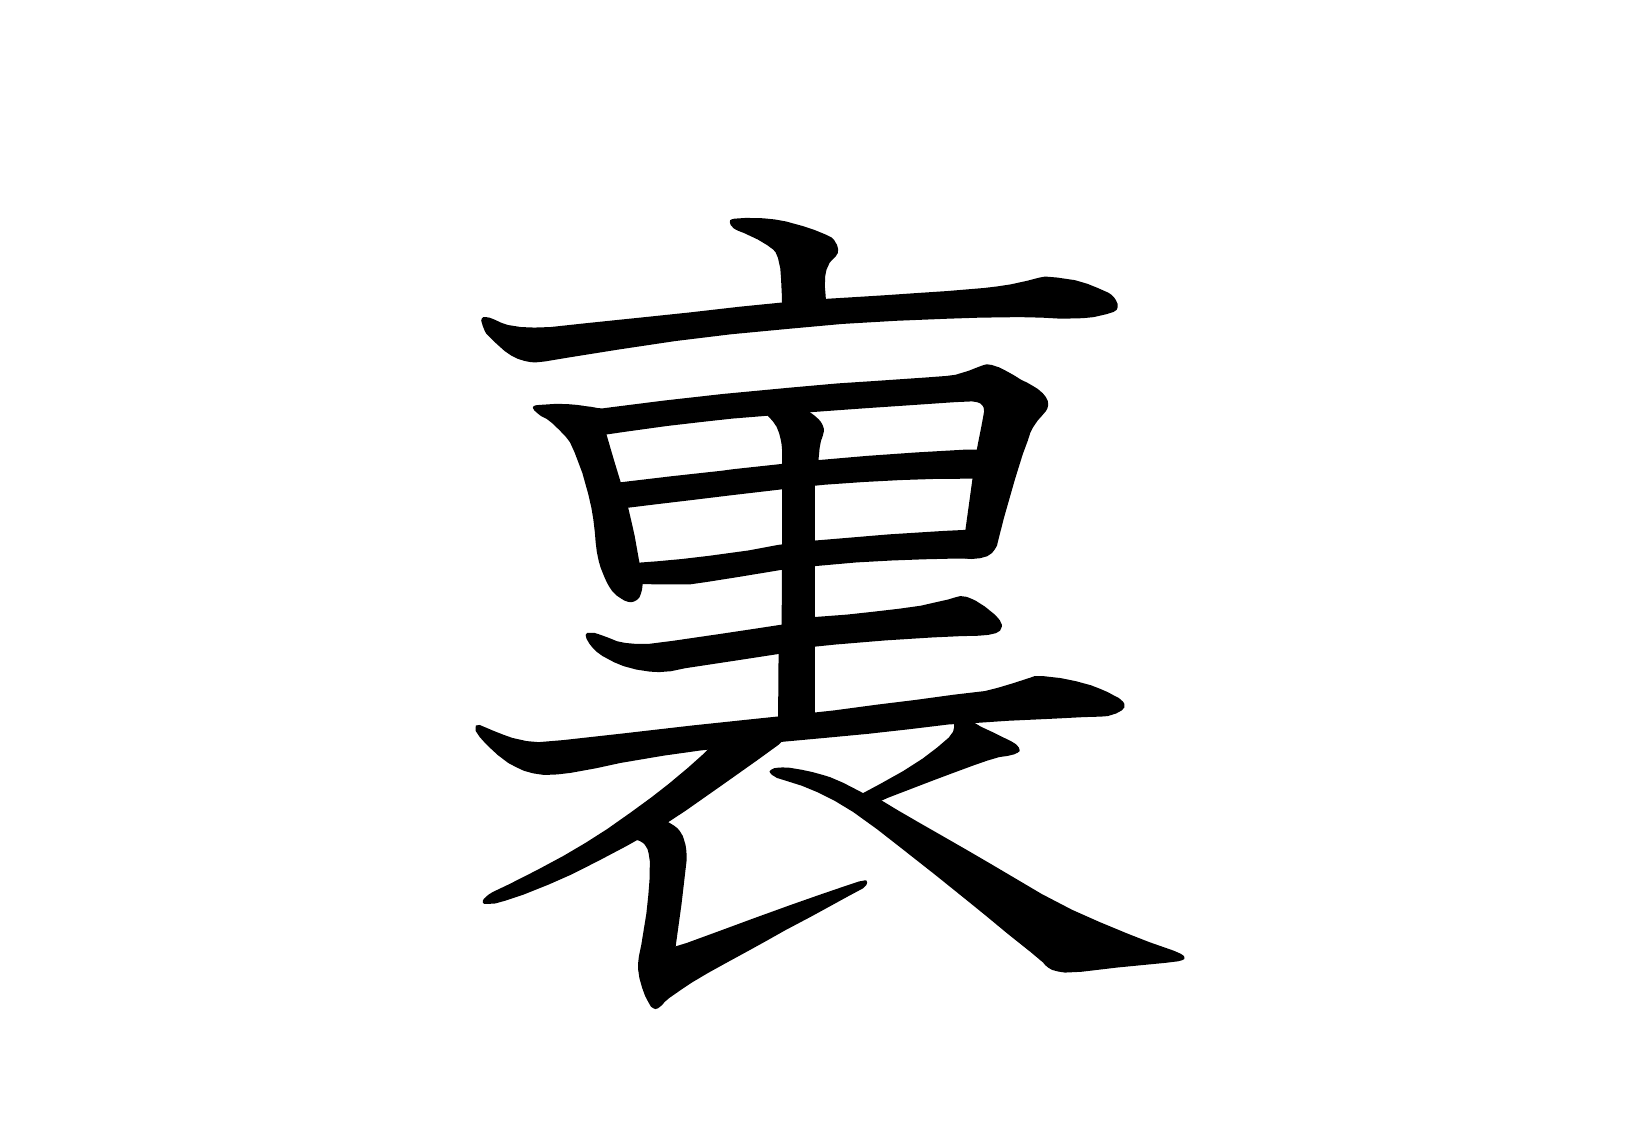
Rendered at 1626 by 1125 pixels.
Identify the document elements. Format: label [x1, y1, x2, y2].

text_box [475, 217, 1185, 1010]
